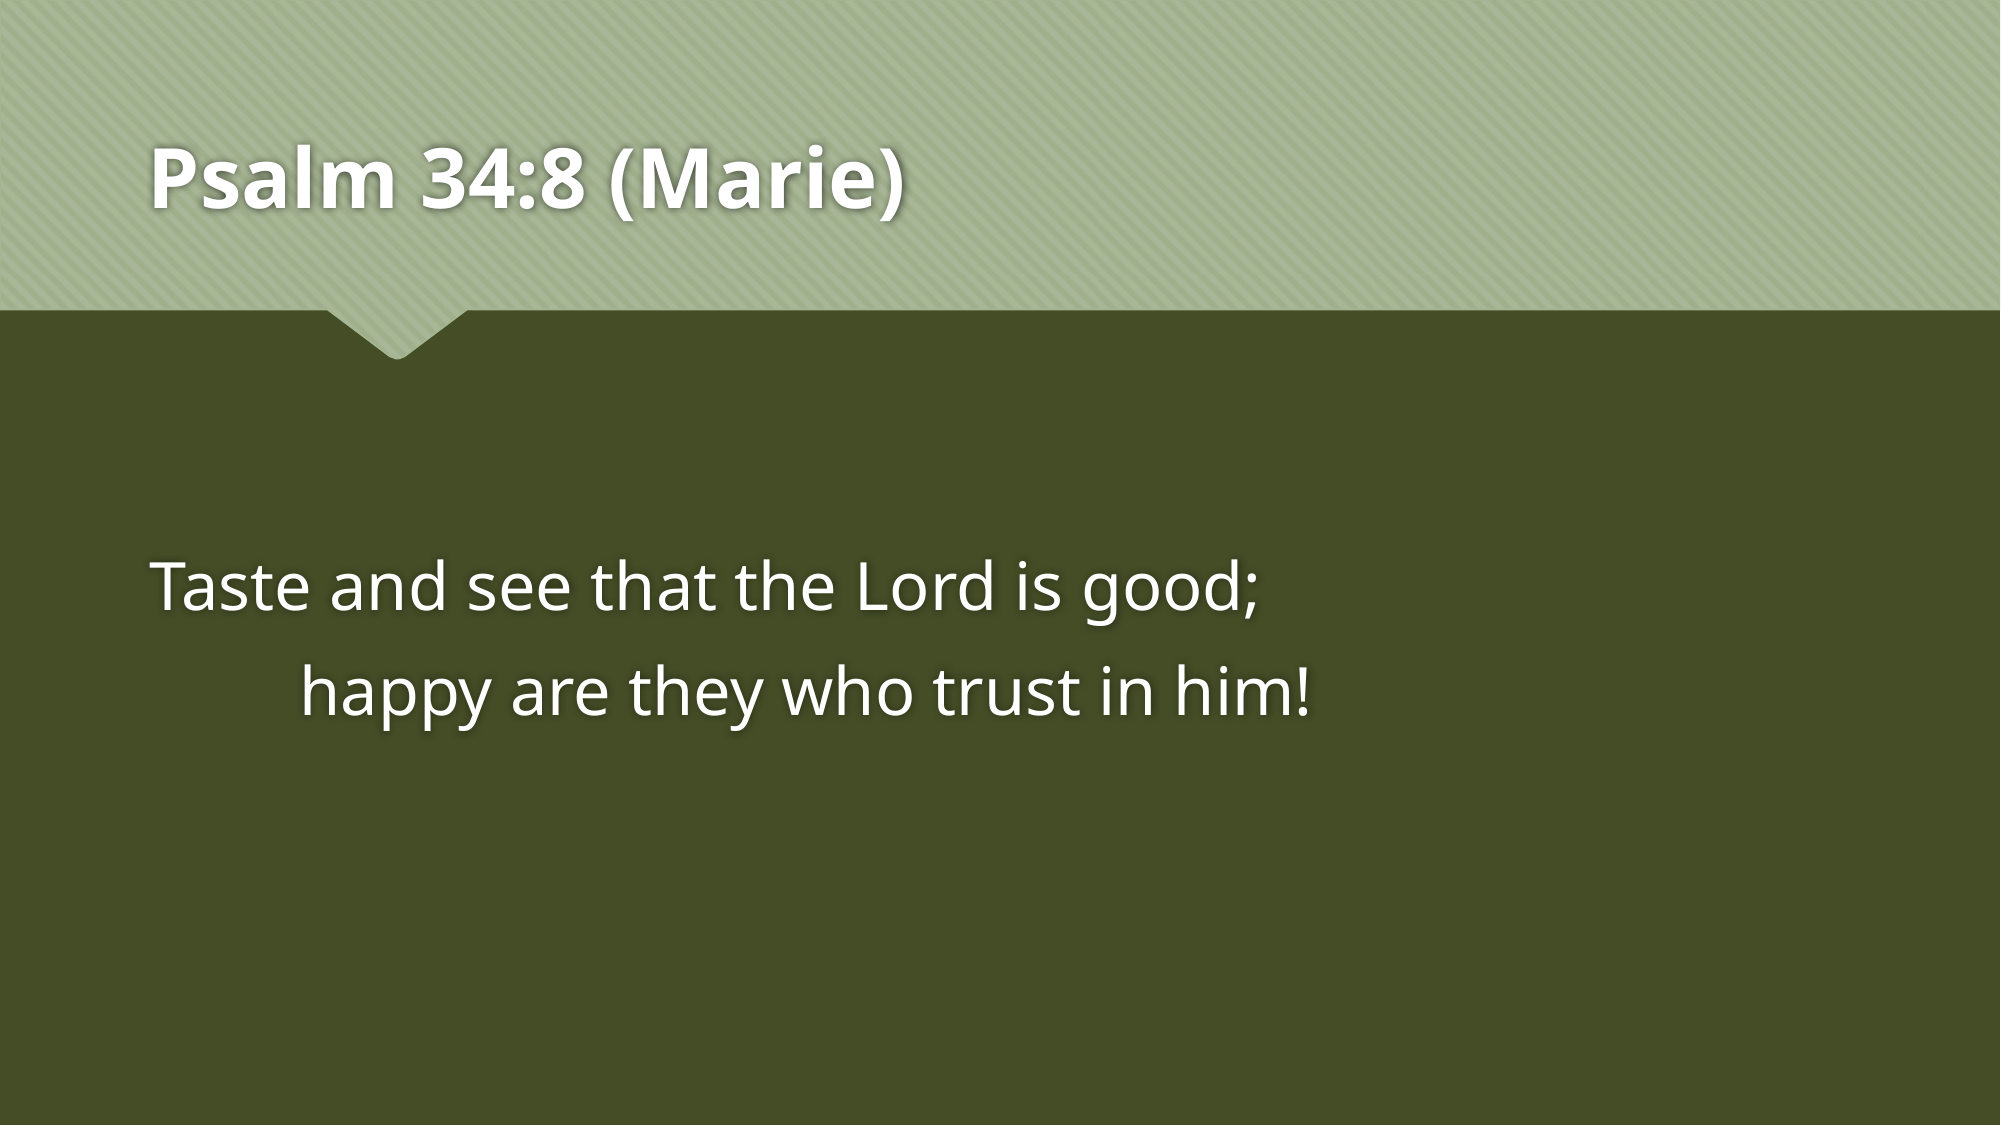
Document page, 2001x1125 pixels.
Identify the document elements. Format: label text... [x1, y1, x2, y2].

list Taste and see that the Lord is good; happy are they who trust in him! [134, 364, 1866, 962]
title Psalm 34:8 (Marie) [132, 73, 1868, 233]
